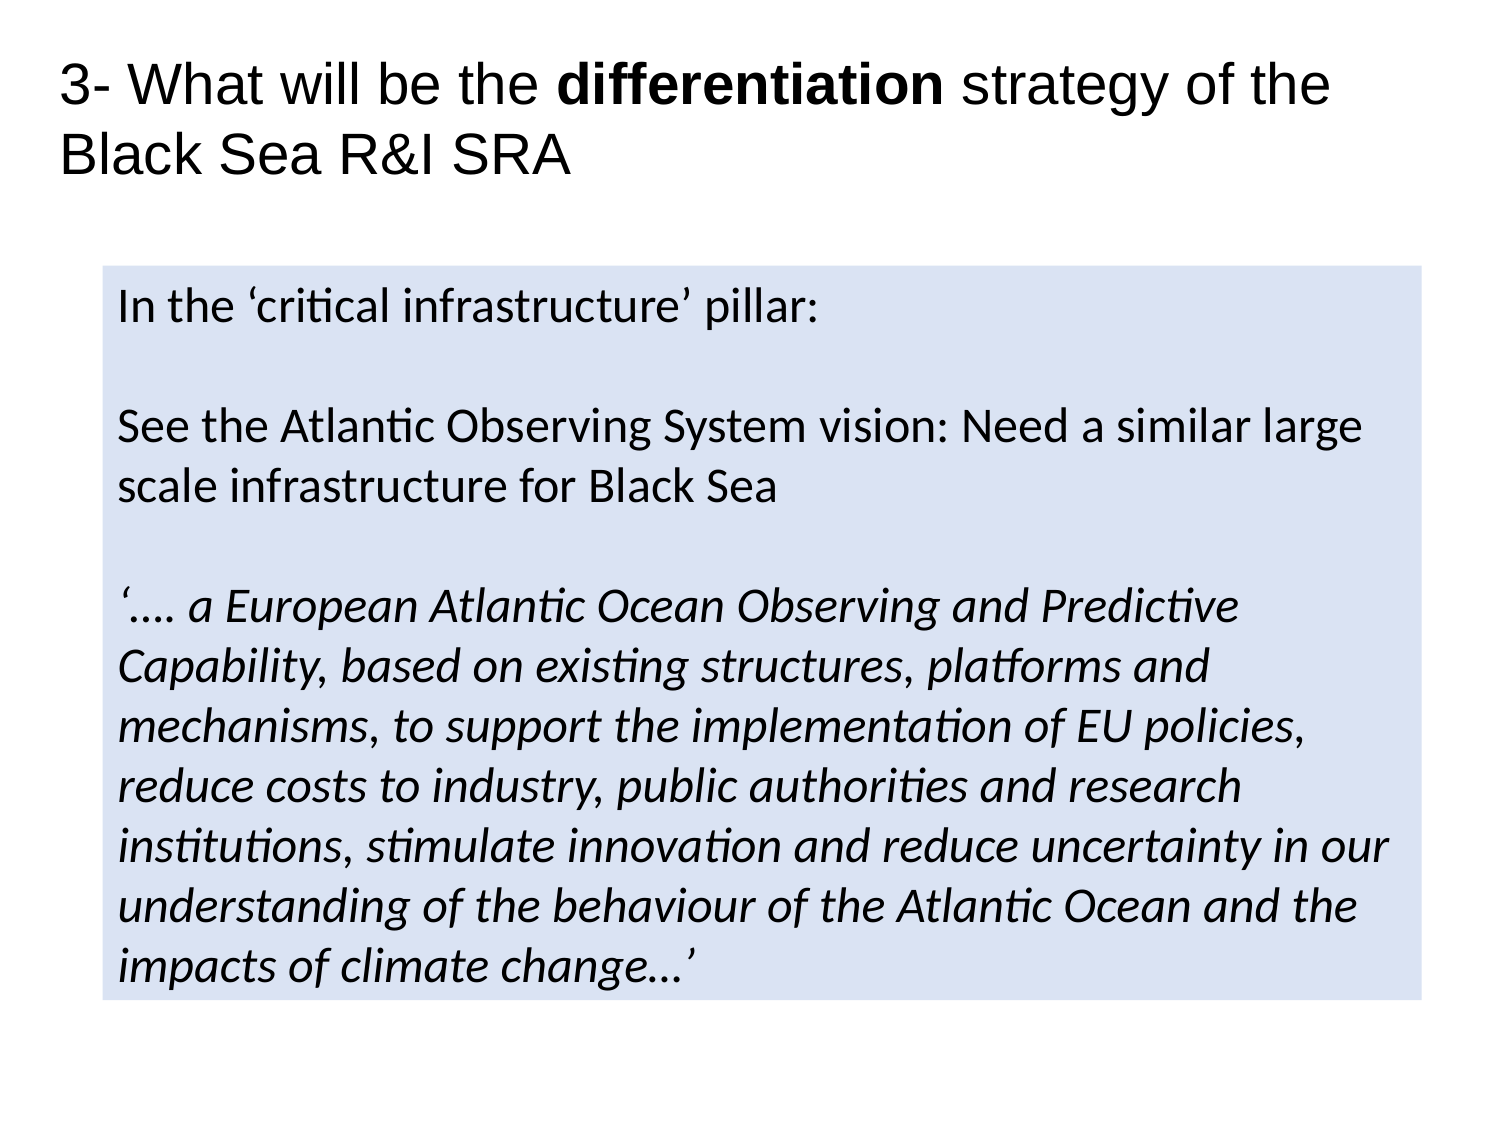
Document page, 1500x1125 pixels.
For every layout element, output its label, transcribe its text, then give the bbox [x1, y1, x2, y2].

text_box In the ‘critical infrastructure’ pillar: See the Atlantic Observing System vision: Need a similar large scale infrastructure for Black Sea ‘…. a European Atlantic Ocean Observing and Predictive Capability, based on existing structures, platforms and mechanisms, to support the implementation of EU policies, reduce costs to industry, public authorities and research institutions, stimulate innovation and reduce uncertainty in our understanding of the behaviour of the Atlantic Ocean and the impacts of climate change…’ [102, 265, 1422, 1001]
text_box 3- What will be the differentiation strategy of the Black Sea R&I SRA [45, 38, 1364, 194]
